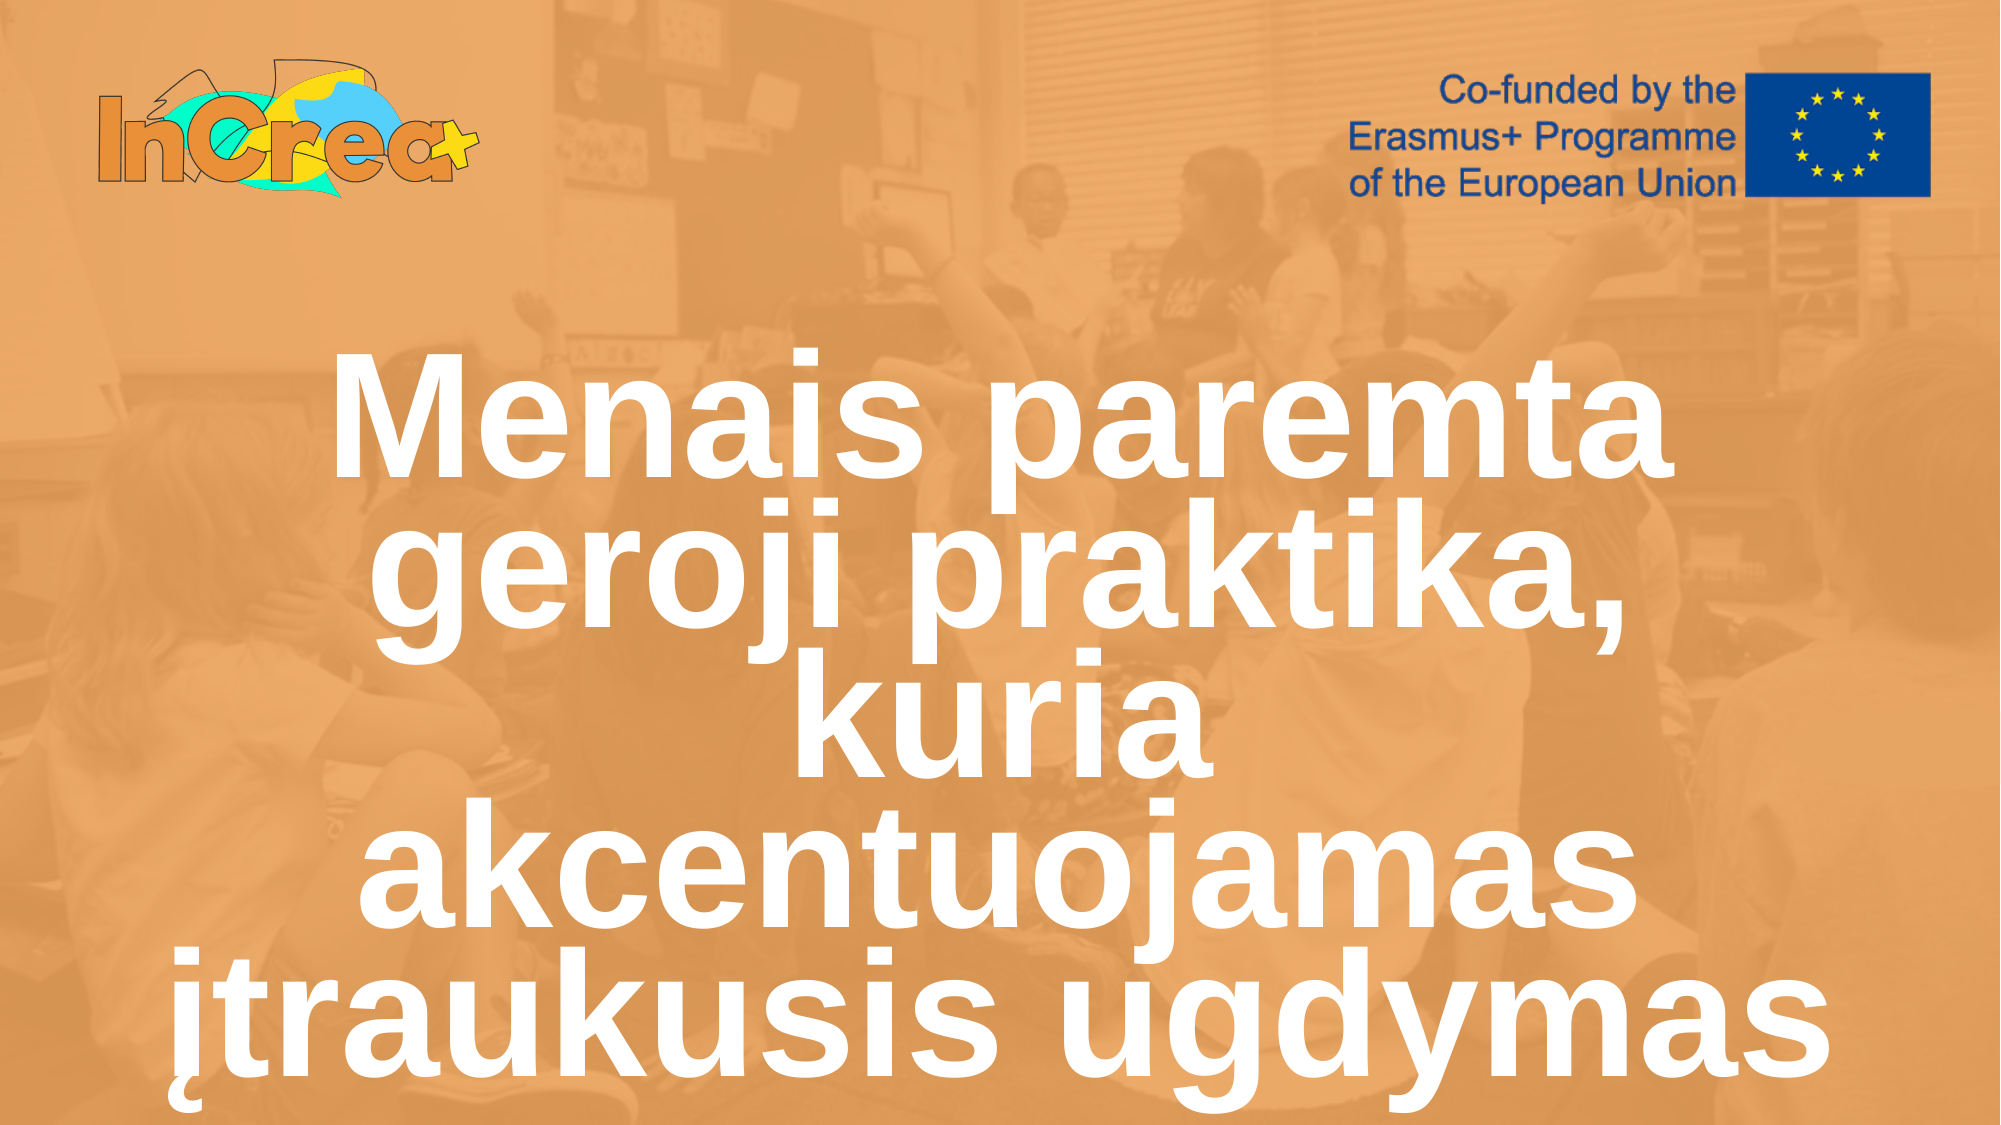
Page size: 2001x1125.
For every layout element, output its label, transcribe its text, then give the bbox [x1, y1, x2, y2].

picture [1331, 69, 1944, 209]
picture [93, 52, 482, 203]
text_box Menais paremta geroji praktika, kuria akcentuojamas įtraukusis ugdymas [137, 349, 1863, 563]
